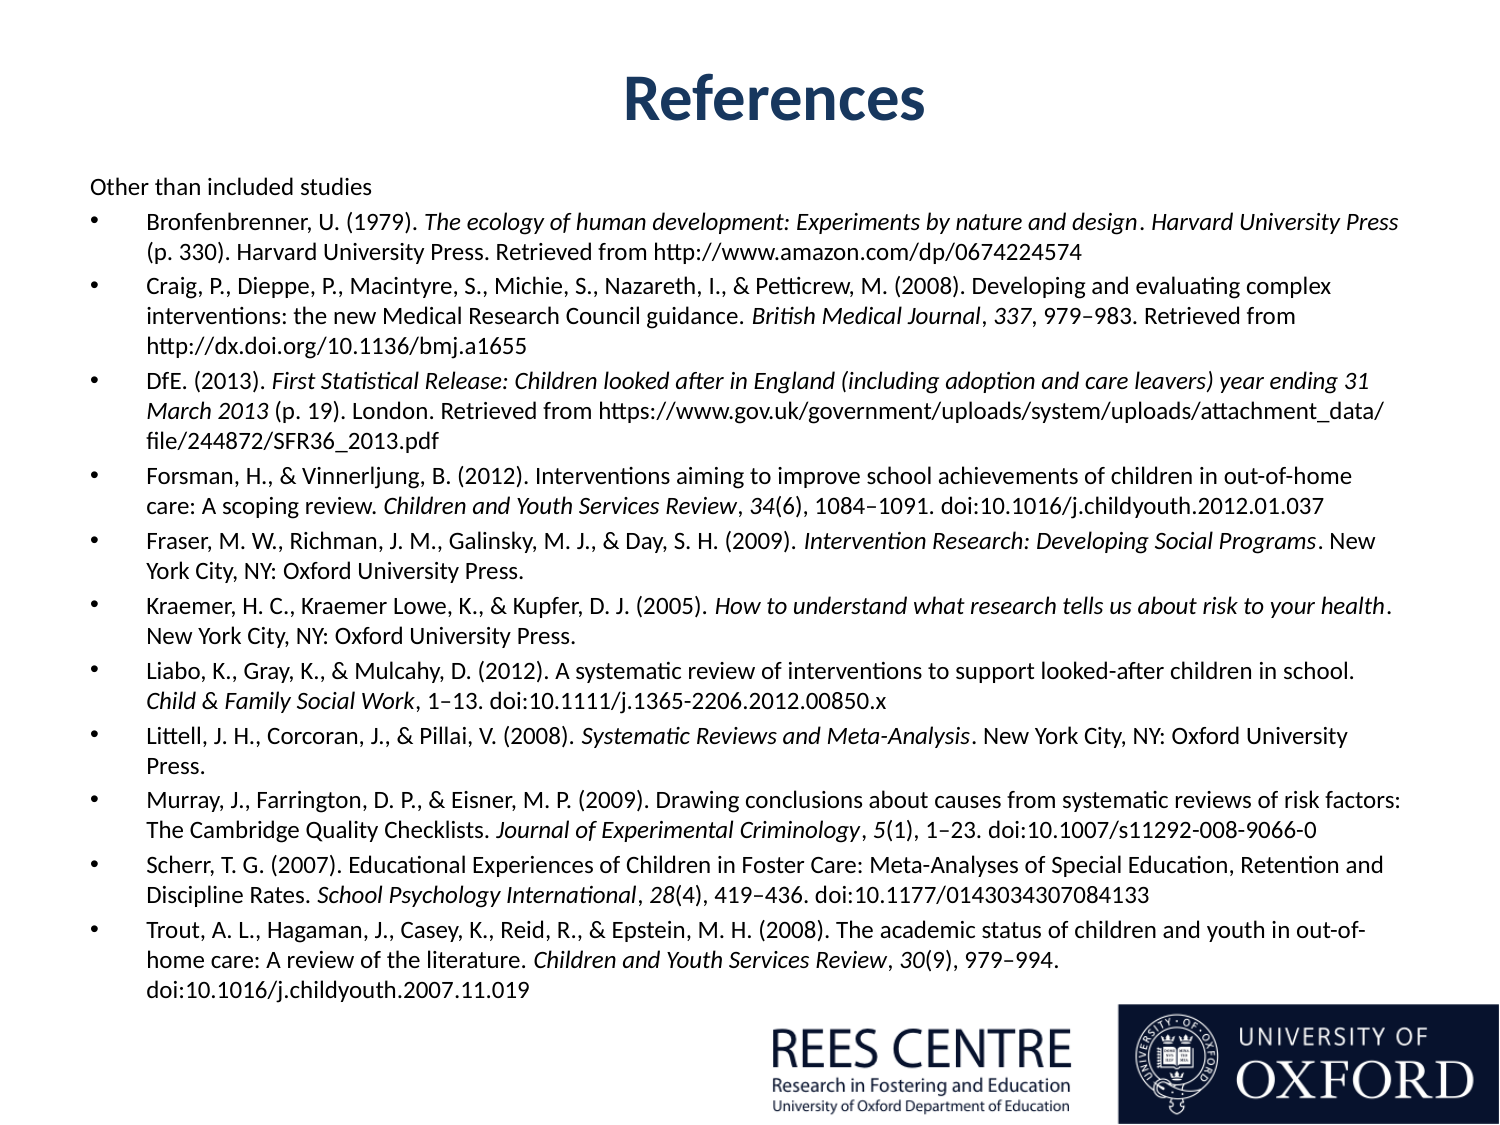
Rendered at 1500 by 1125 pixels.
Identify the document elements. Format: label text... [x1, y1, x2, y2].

picture [769, 1004, 1500, 1124]
text_box References [99, 0, 1450, 188]
list Other than included studies Bronfenbrenner, U. (1979). The ecology of human development: Experiments by nature and design. Harvard University Press (p. 330). Harvard University Press. Retrieved from http://www.amazon.com/dp/0674224574 Craig, P., Dieppe, P., Macintyre, S., Michie, S., Nazareth, I., & Petticrew, M. (2008). Developing and evaluating complex interventions: the new Medical Research Council guidance. British Medical Journal, 337, 979–983. Retrieved from http://dx.doi.org/10.1136/bmj.a1655 DfE. (2013). First Statistical Release: Children looked after in England (including adoption and care leavers) year ending 31 March 2013 (p. 19). London. Retrieved from https://www.gov.uk/government/uploads/system/uploads/attachment_data/file/244872/SFR36_2013.pdf Forsman, H., & Vinnerljung, B. (2012). Interventions aiming to improve school achievements of children in out-of-home care: A scoping review. Children and Youth Services Review, 34(6), 1084–1091. doi:10.1016/j.childyouth.2012.01.037 Fraser, M. W., Richman, J. M., Galinsky, M. J., & Day, S. H. (2009). Intervention Research: Developing Social Programs. New York City, NY: Oxford University Press. Kraemer, H. C., Kraemer Lowe, K., & Kupfer, D. J. (2005). How to understand what research tells us about risk to your health. New York City, NY: Oxford University Press. Liabo, K., Gray, K., & Mulcahy, D. (2012). A systematic review of interventions to support looked-after children in school. Child & Family Social Work, 1–13. doi:10.1111/j.1365-2206.2012.00850.x Littell, J. H., Corcoran, J., & Pillai, V. (2008). Systematic Reviews and Meta-Analysis. New York City, NY: Oxford University Press. Murray, J., Farrington, D. P., & Eisner, M. P. (2009). Drawing conclusions about causes from systematic reviews of risk factors: The Cambridge Quality Checklists. Journal of Experimental Criminology, 5(1), 1–23. doi:10.1007/s11292-008-9066-0 Scherr, T. G. (2007). Educational Experiences of Children in Foster Care: Meta-Analyses of Special Education, Retention and Discipline Rates. School Psychology International, 28(4), 419–436. doi:10.1177/0143034307084133 Trout, A. L., Hagaman, J., Casey, K., Reid, R., & Epstein, M. H. (2008). The academic status of children and youth in out-of-home care: A review of the literature. Children and Youth Services Review, 30(9), 979–994. doi:10.1016/j.childyouth.2007.11.019 [75, 162, 1425, 907]
